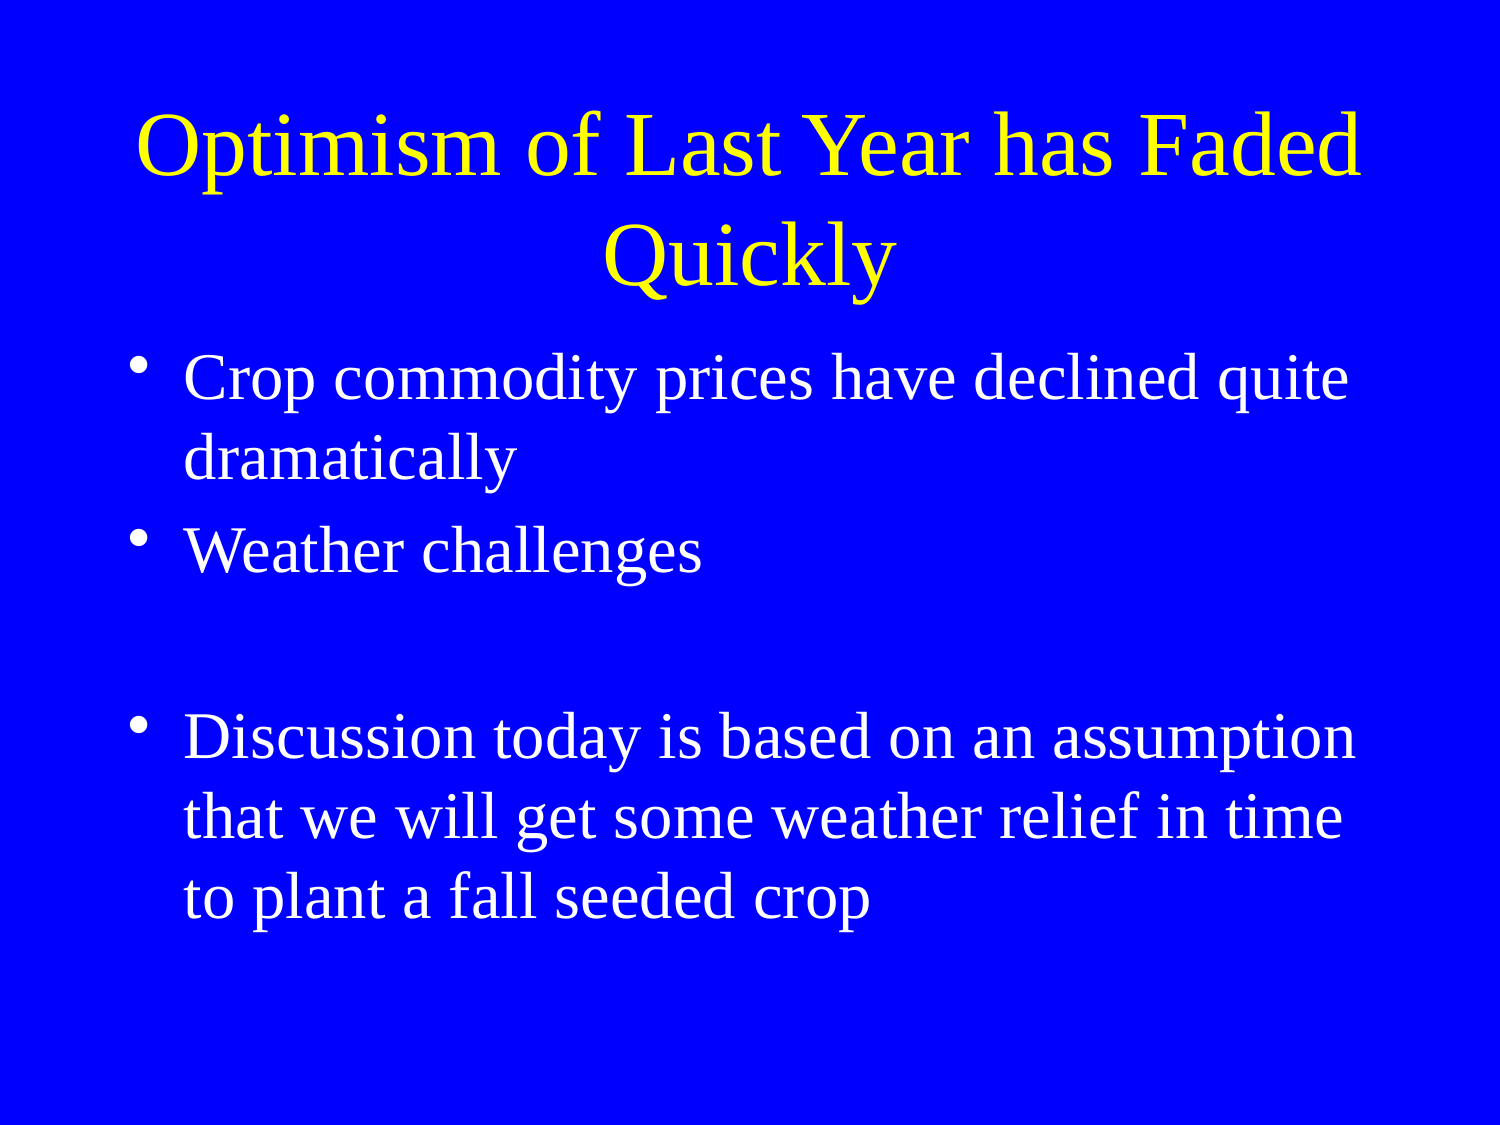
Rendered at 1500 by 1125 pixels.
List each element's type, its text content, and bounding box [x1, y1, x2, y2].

title Optimism of Last Year has Faded Quickly [112, 99, 1388, 288]
list Crop commodity prices have declined quite dramatically Weather challenges Discussion today is based on an assumption that we will get some weather relief in time to plant a fall seeded crop [112, 324, 1388, 1000]
